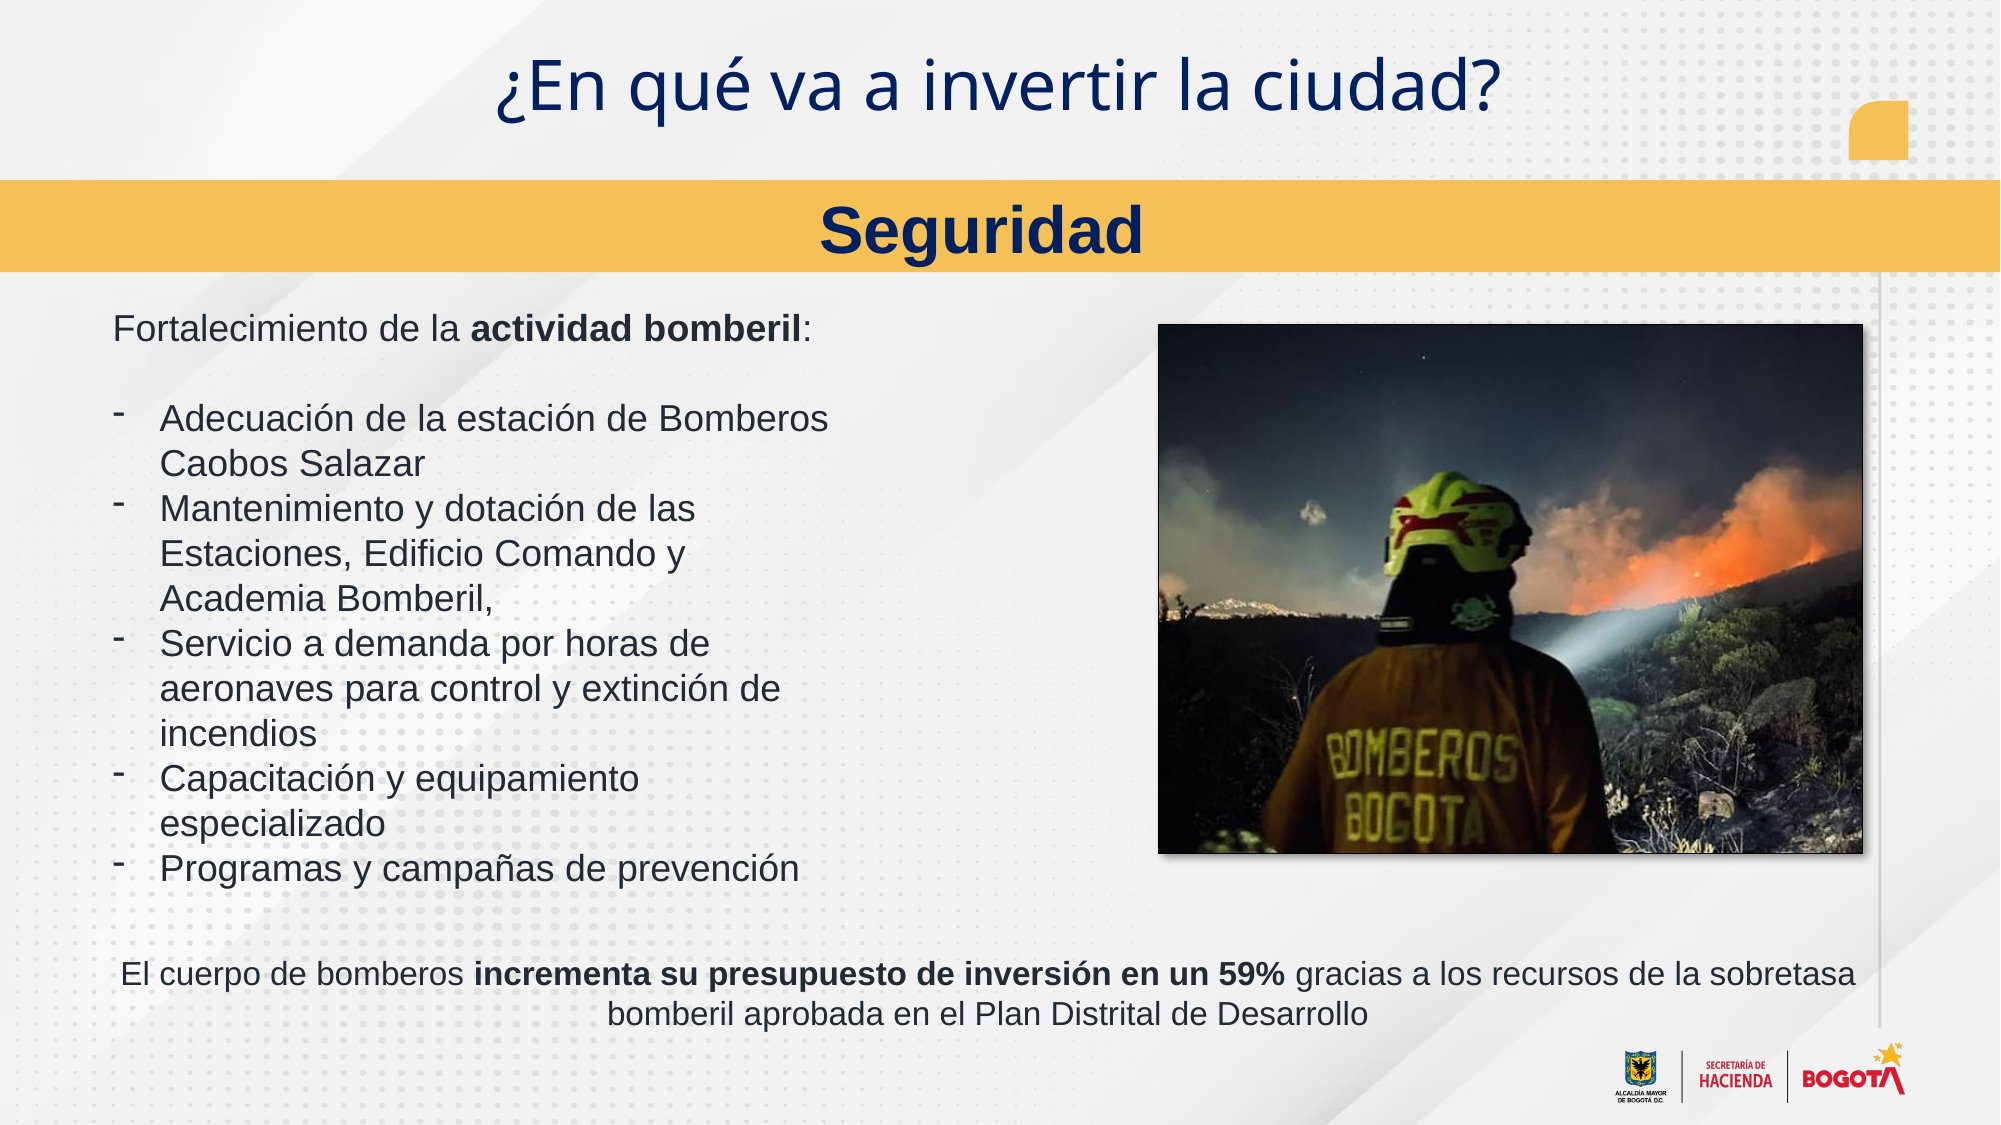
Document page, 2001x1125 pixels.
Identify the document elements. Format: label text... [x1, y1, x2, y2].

text_box El cuerpo de bomberos incrementa su presupuesto de inversión en un 59% gracias a los recursos de la sobretasa bomberil aprobada en el Plan Distrital de Desarrollo [97, 944, 1880, 1040]
text_box [0, 179, 721, 273]
text_box Seguridad [721, 179, 1244, 274]
picture [0, 273, 2000, 1125]
text_box Fortalecimiento de la actividad bomberil: Adecuación de la estación de Bomberos Caobos Salazar Mantenimiento y dotación de las Estaciones, Edificio Comando y Academia Bomberil, Servicio a demanda por horas de aeronaves para control y extinción de incendios Capacitación y equipamiento especializado Programas y campañas de prevención [98, 296, 853, 942]
text_box [1244, 179, 2000, 273]
picture [0, 0, 2000, 179]
